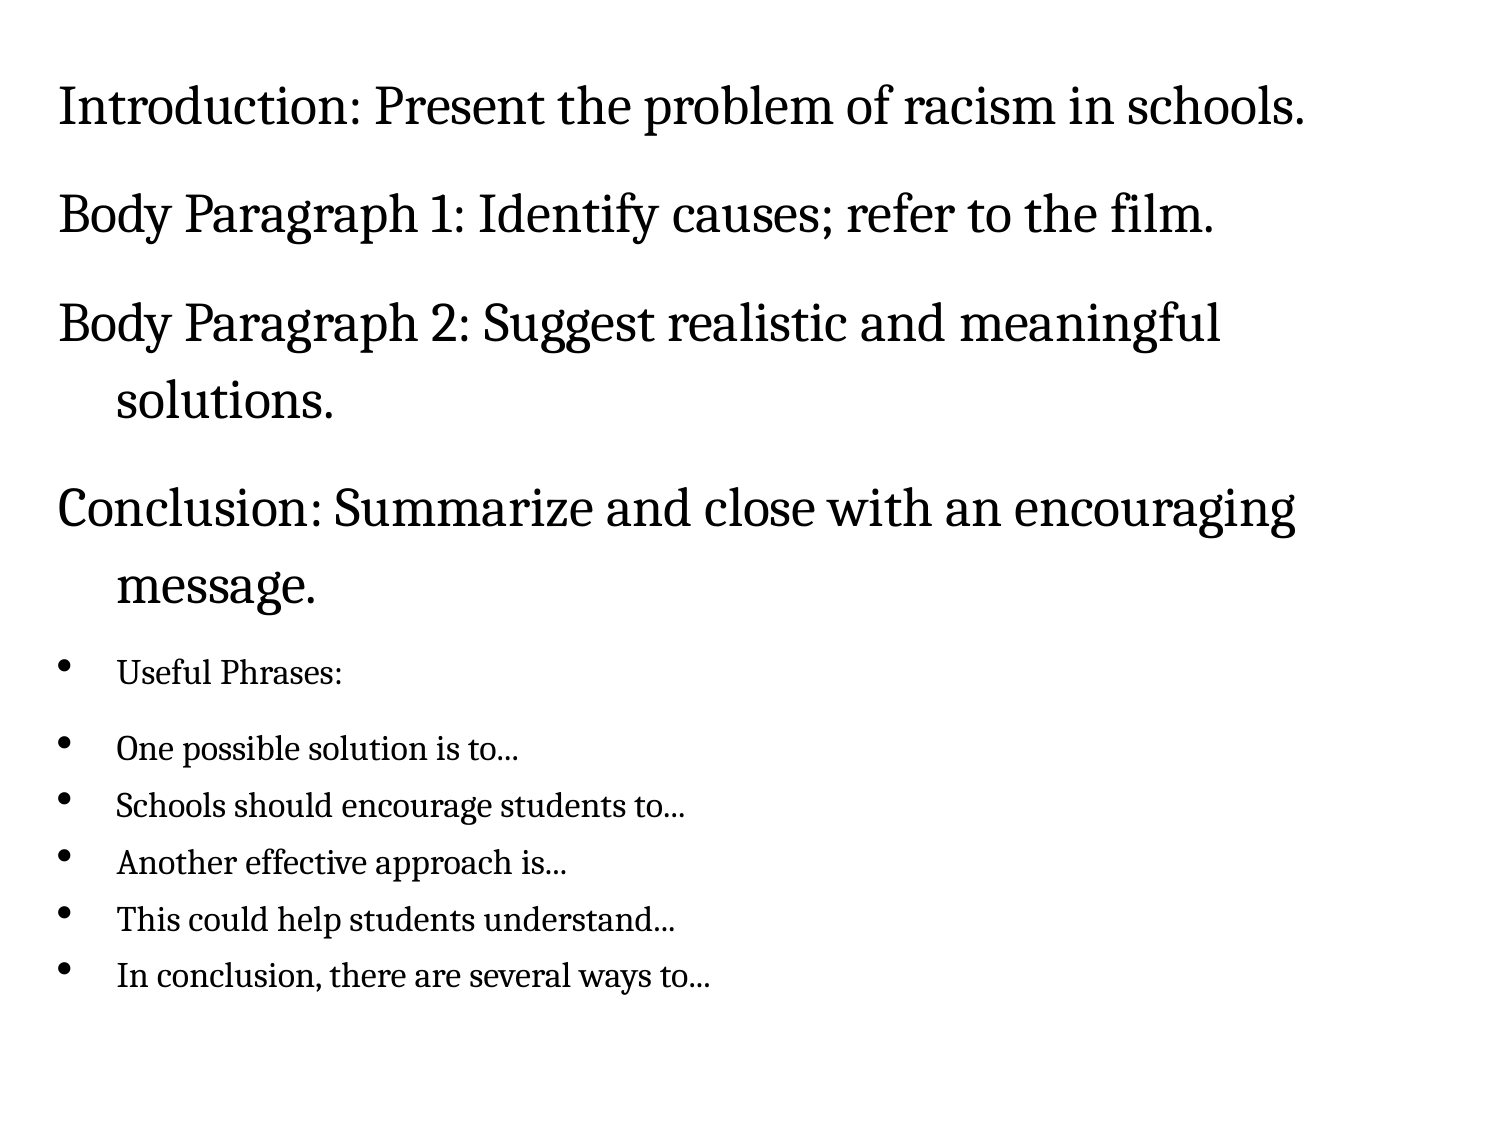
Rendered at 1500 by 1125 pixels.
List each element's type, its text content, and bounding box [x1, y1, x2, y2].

list Introduction: Present the problem of racism in schools. Body Paragraph 1: Identify causes; refer to the film. Body Paragraph 2: Suggest realistic and meaningful solutions. Conclusion: Summarize and close with an encouraging message. Useful Phrases: One possible solution is to... Schools should encourage students to... Another effective approach is... This could help students understand... In conclusion, there are several ways to... [43, 51, 1425, 1005]
